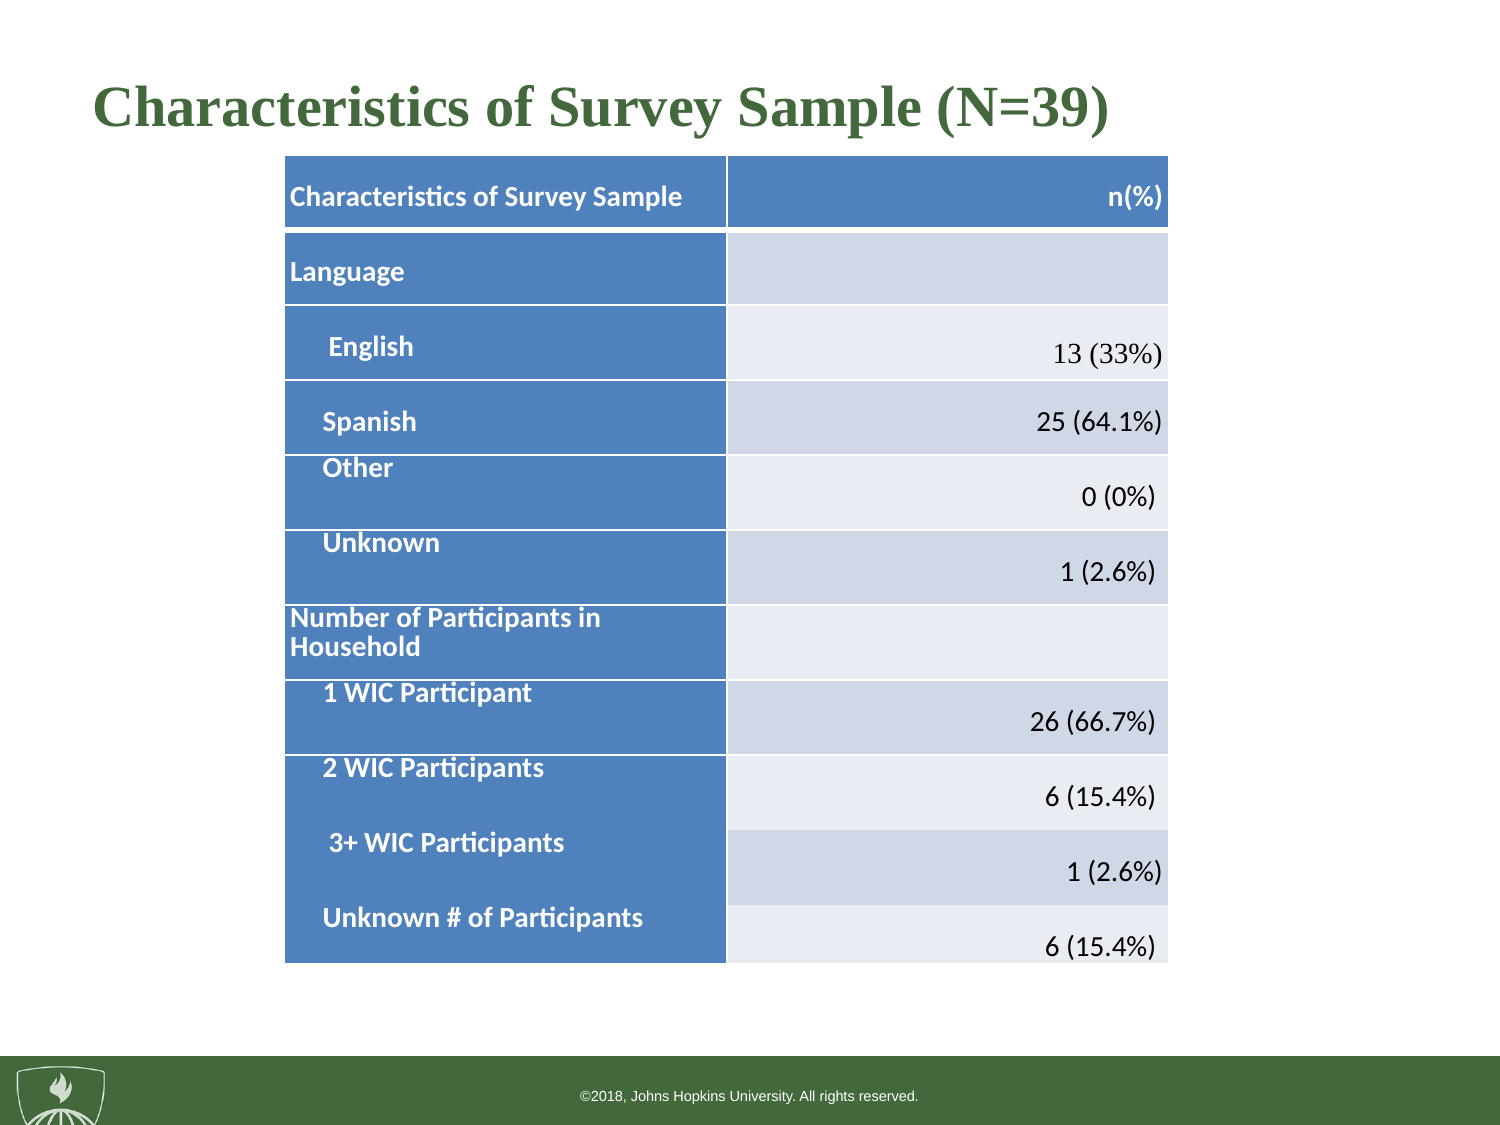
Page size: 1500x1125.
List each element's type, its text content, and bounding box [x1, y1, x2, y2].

table_cell Spanish [285, 381, 726, 454]
table_cell 1 WIC Participant [285, 681, 726, 754]
table_cell [728, 606, 1168, 679]
table_header n(%) [728, 156, 1168, 227]
table_cell English [285, 306, 726, 379]
table_cell Number of Participants in Household [285, 606, 726, 679]
table_cell 13 (33%) [728, 306, 1168, 379]
table_cell Unknown # of Participants [285, 905, 726, 963]
table_cell 6 (15.4%) [728, 756, 1168, 830]
table_cell 1 (2.6%) [728, 531, 1168, 604]
title Characteristics of Survey Sample (N=39) [77, 61, 1428, 249]
table_cell Language [285, 233, 726, 304]
table_cell [728, 233, 1168, 304]
table_cell 3+ WIC Participants [285, 830, 726, 905]
table_cell Other [285, 456, 726, 529]
table_cell 1 (2.6%) [728, 830, 1168, 905]
table_cell Unknown [285, 531, 726, 604]
table_cell 26 (66.7%) [728, 681, 1168, 754]
table_cell 25 (64.1%) [728, 381, 1168, 454]
table_header Characteristics of Survey Sample [285, 156, 726, 227]
table_cell 2 WIC Participants [285, 756, 726, 830]
picture [0, 1056, 1500, 1125]
table_cell 6 (15.4%) [728, 905, 1168, 963]
table_cell 0 (0%) [728, 456, 1168, 529]
